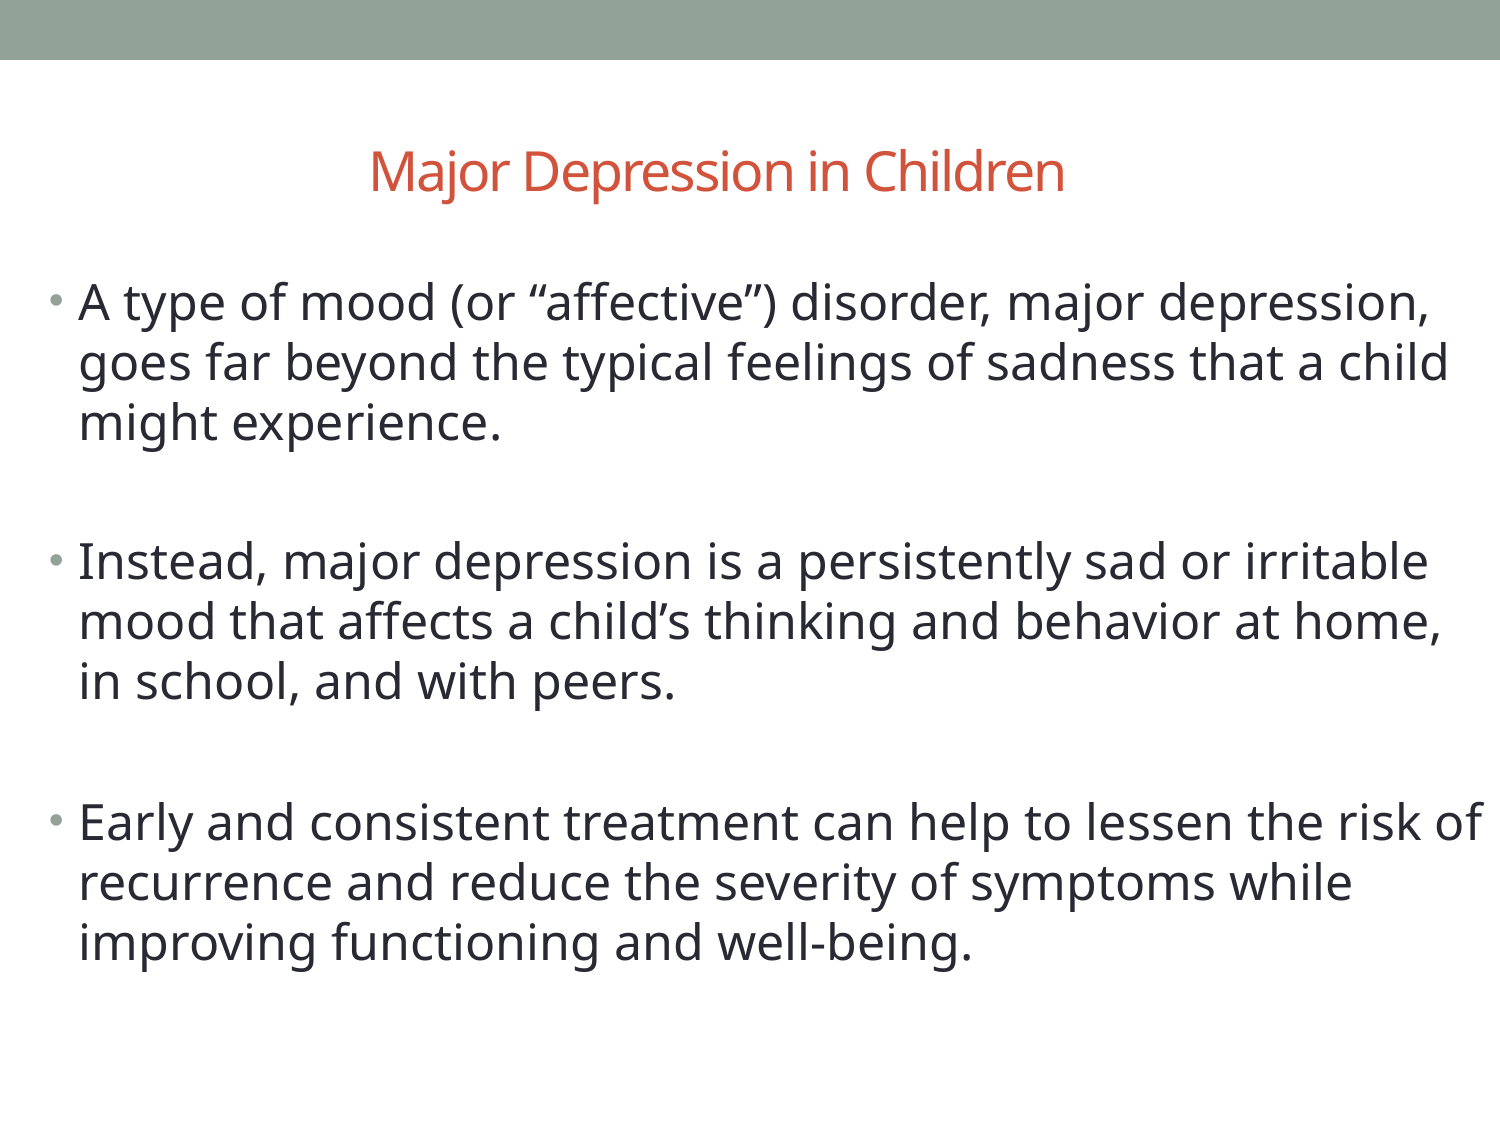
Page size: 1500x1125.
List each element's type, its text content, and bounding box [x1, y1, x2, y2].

list A type of mood (or “affective”) disorder, major depression, goes far beyond the typical feelings of sadness that a child might experience. Instead, major depression is a persistently sad or irritable mood that affects a child’s thinking and behavior at home, in school, and with peers. Early and consistent treatment can help to lessen the risk of recurrence and reduce the severity of symptoms while improving functioning and well-being. [33, 262, 1500, 1063]
title Major Depression in Children [353, 126, 1086, 213]
